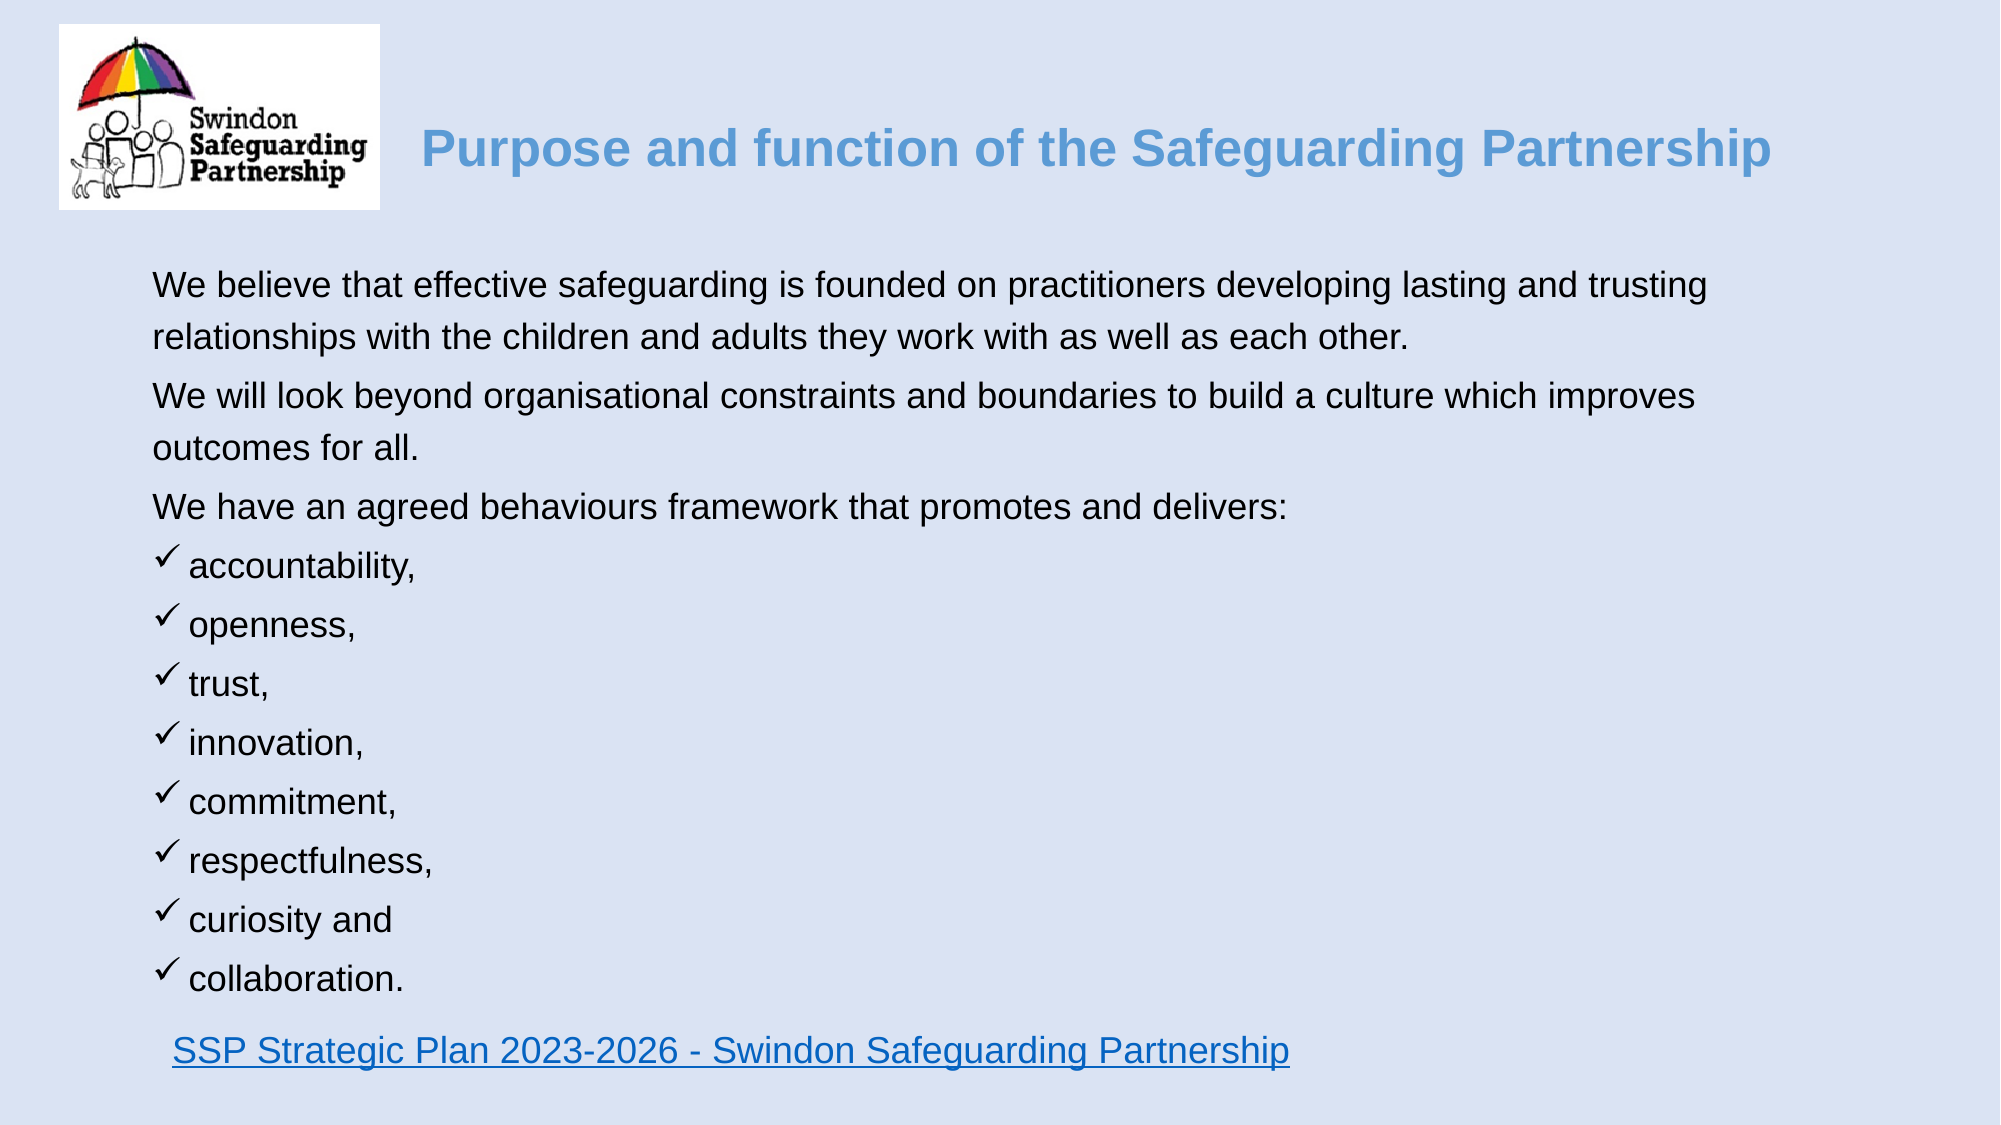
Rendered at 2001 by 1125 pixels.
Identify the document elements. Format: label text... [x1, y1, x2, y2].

picture [59, 24, 380, 210]
text_box SSP Strategic Plan 2023-2026 - Swindon Safeguarding Partnership [157, 1010, 1517, 1079]
list We believe that effective safeguarding is founded on practitioners developing lasting and trusting relationships with the children and adults they work with as well as each other. We will look beyond organisational constraints and boundaries to build a culture which improves outcomes for all. We have an agreed behaviours framework that promotes and delivers: accountability, openness, trust, innovation, commitment, respectfulness, curiosity and collaboration. [137, 244, 1863, 1014]
title Purpose and function of the Safeguarding Partnership [406, 106, 2000, 324]
